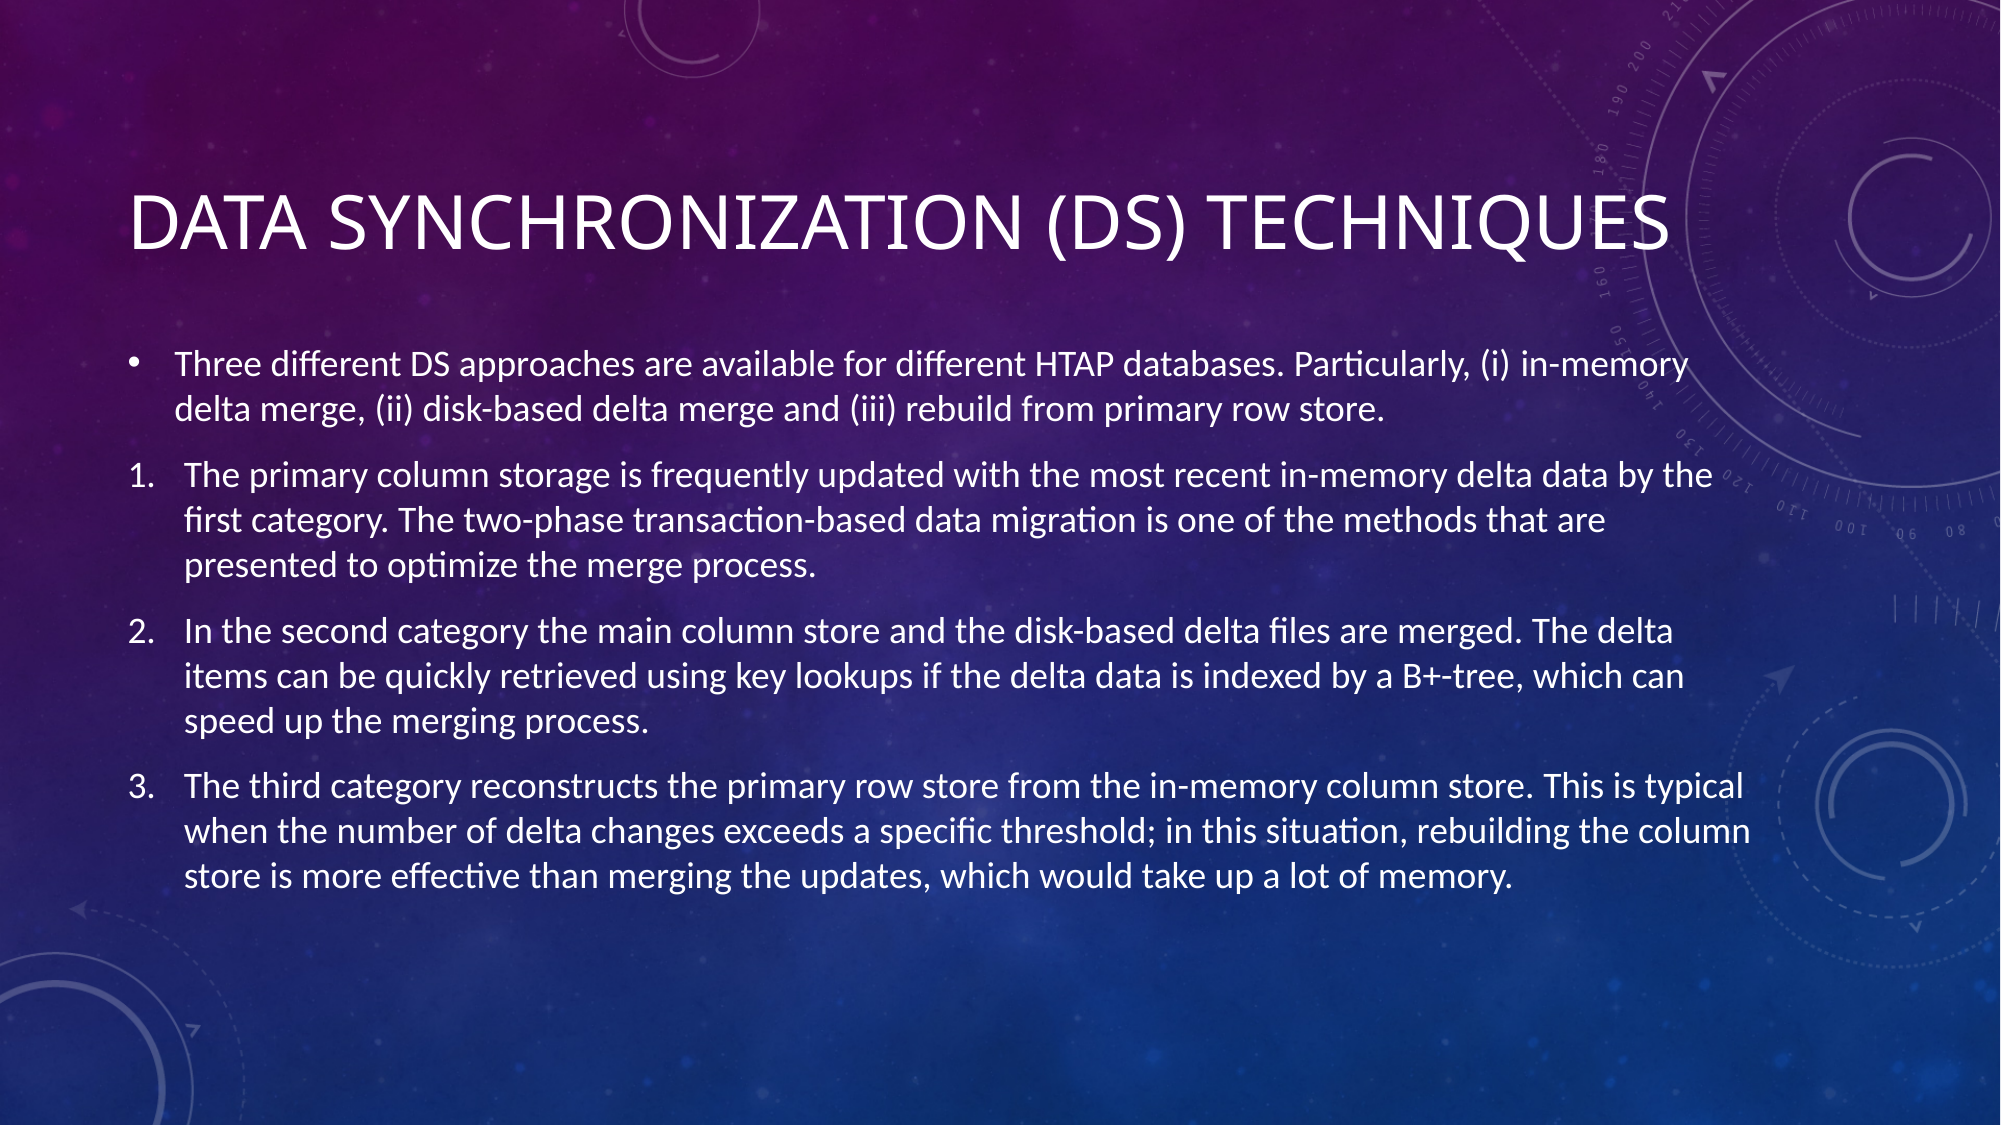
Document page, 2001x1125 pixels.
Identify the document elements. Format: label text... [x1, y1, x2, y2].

list Three different DS approaches are available for different HTAP databases. Particularly, (i) in-memory delta merge, (ii) disk-based delta merge and (iii) rebuild from primary row store. The primary column storage is frequently updated with the most recent in-memory delta data by the first category. The two-phase transaction-based data migration is one of the methods that are presented to optimize the merge process. In the second category the main column store and the disk-based delta files are merged. The delta items can be quickly retrieved using key lookups if the delta data is indexed by a B+-tree, which can speed up the merging process. The third category reconstructs the primary row store from the in-memory column store. This is typical when the number of delta changes exceeds a specific threshold; in this situation, rebuilding the column store is more effective than merging the updates, which would take up a lot of memory. [112, 351, 1775, 950]
title Data Synchronization (DS) Techniques [112, 99, 1775, 339]
picture [0, 0, 2001, 1125]
